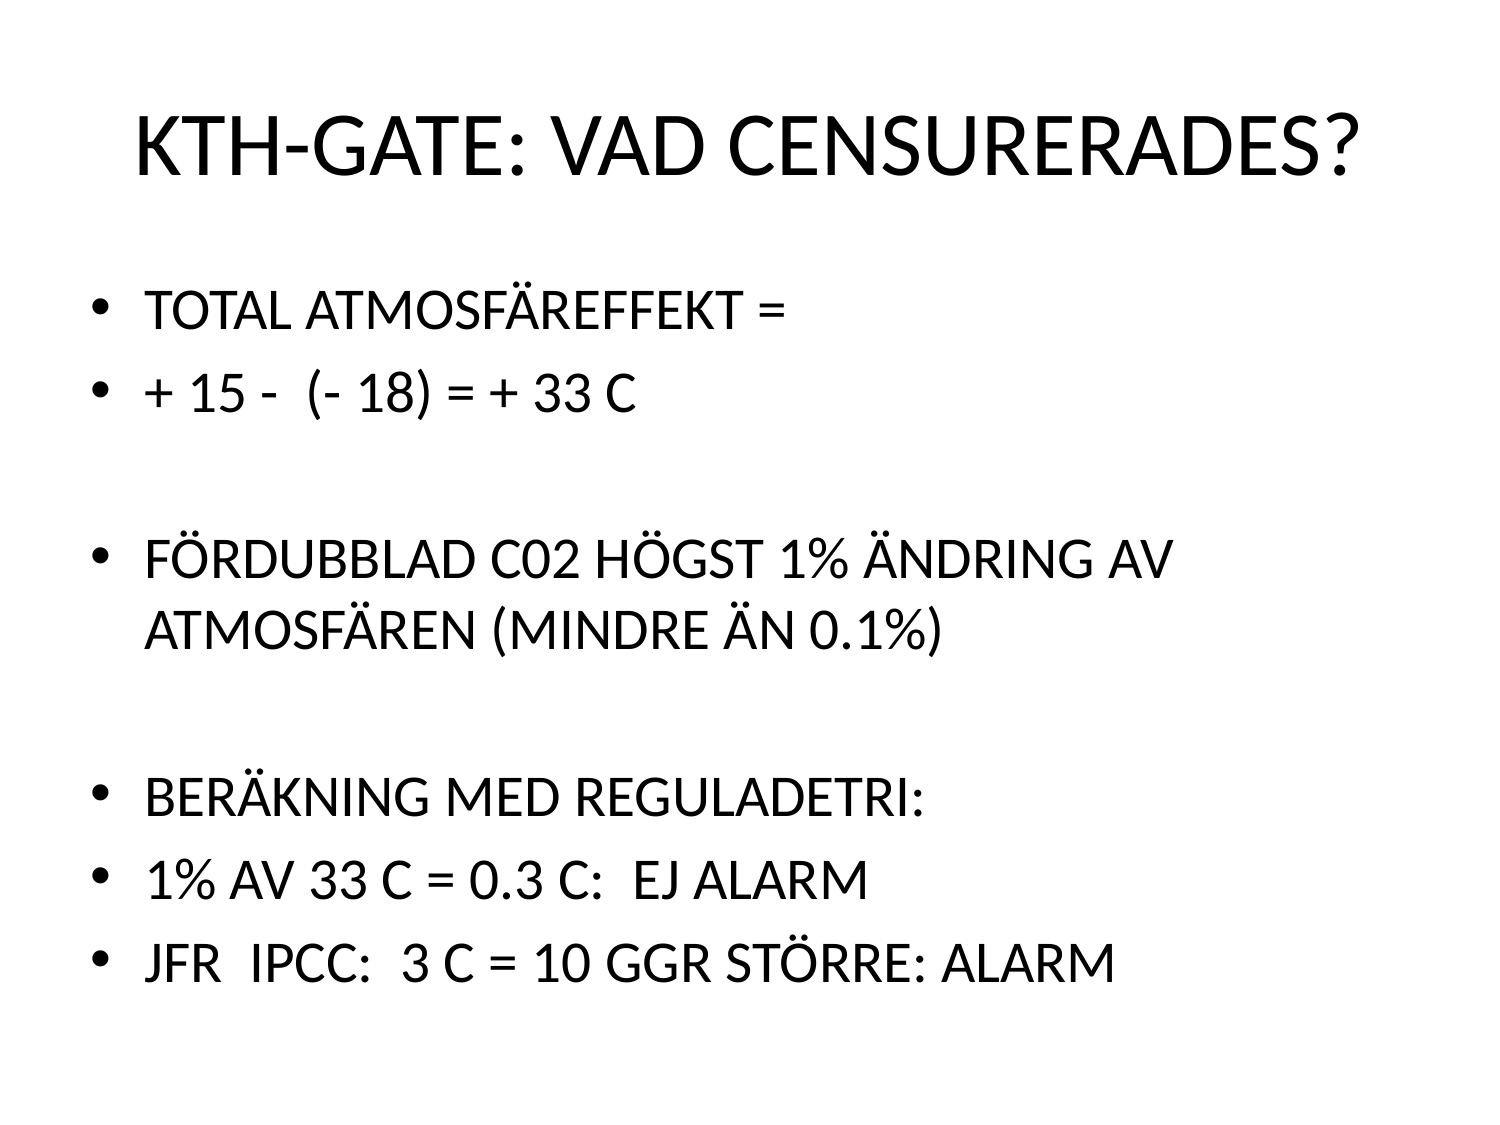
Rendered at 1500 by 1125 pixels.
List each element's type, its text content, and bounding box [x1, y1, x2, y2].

list TOTAL ATMOSFÄREFFEKT = + 15 - (- 18) = + 33 C FÖRDUBBLAD C02 HÖGST 1% ÄNDRING AV ATMOSFÄREN (MINDRE ÄN 0.1%) BERÄKNING MED REGULADETRI: 1% AV 33 C = 0.3 C: EJ ALARM JFR IPCC: 3 C = 10 GGR STÖRRE: ALARM [75, 262, 1425, 1005]
title KTH-GATE: VAD CENSURERADES? [75, 45, 1425, 233]
